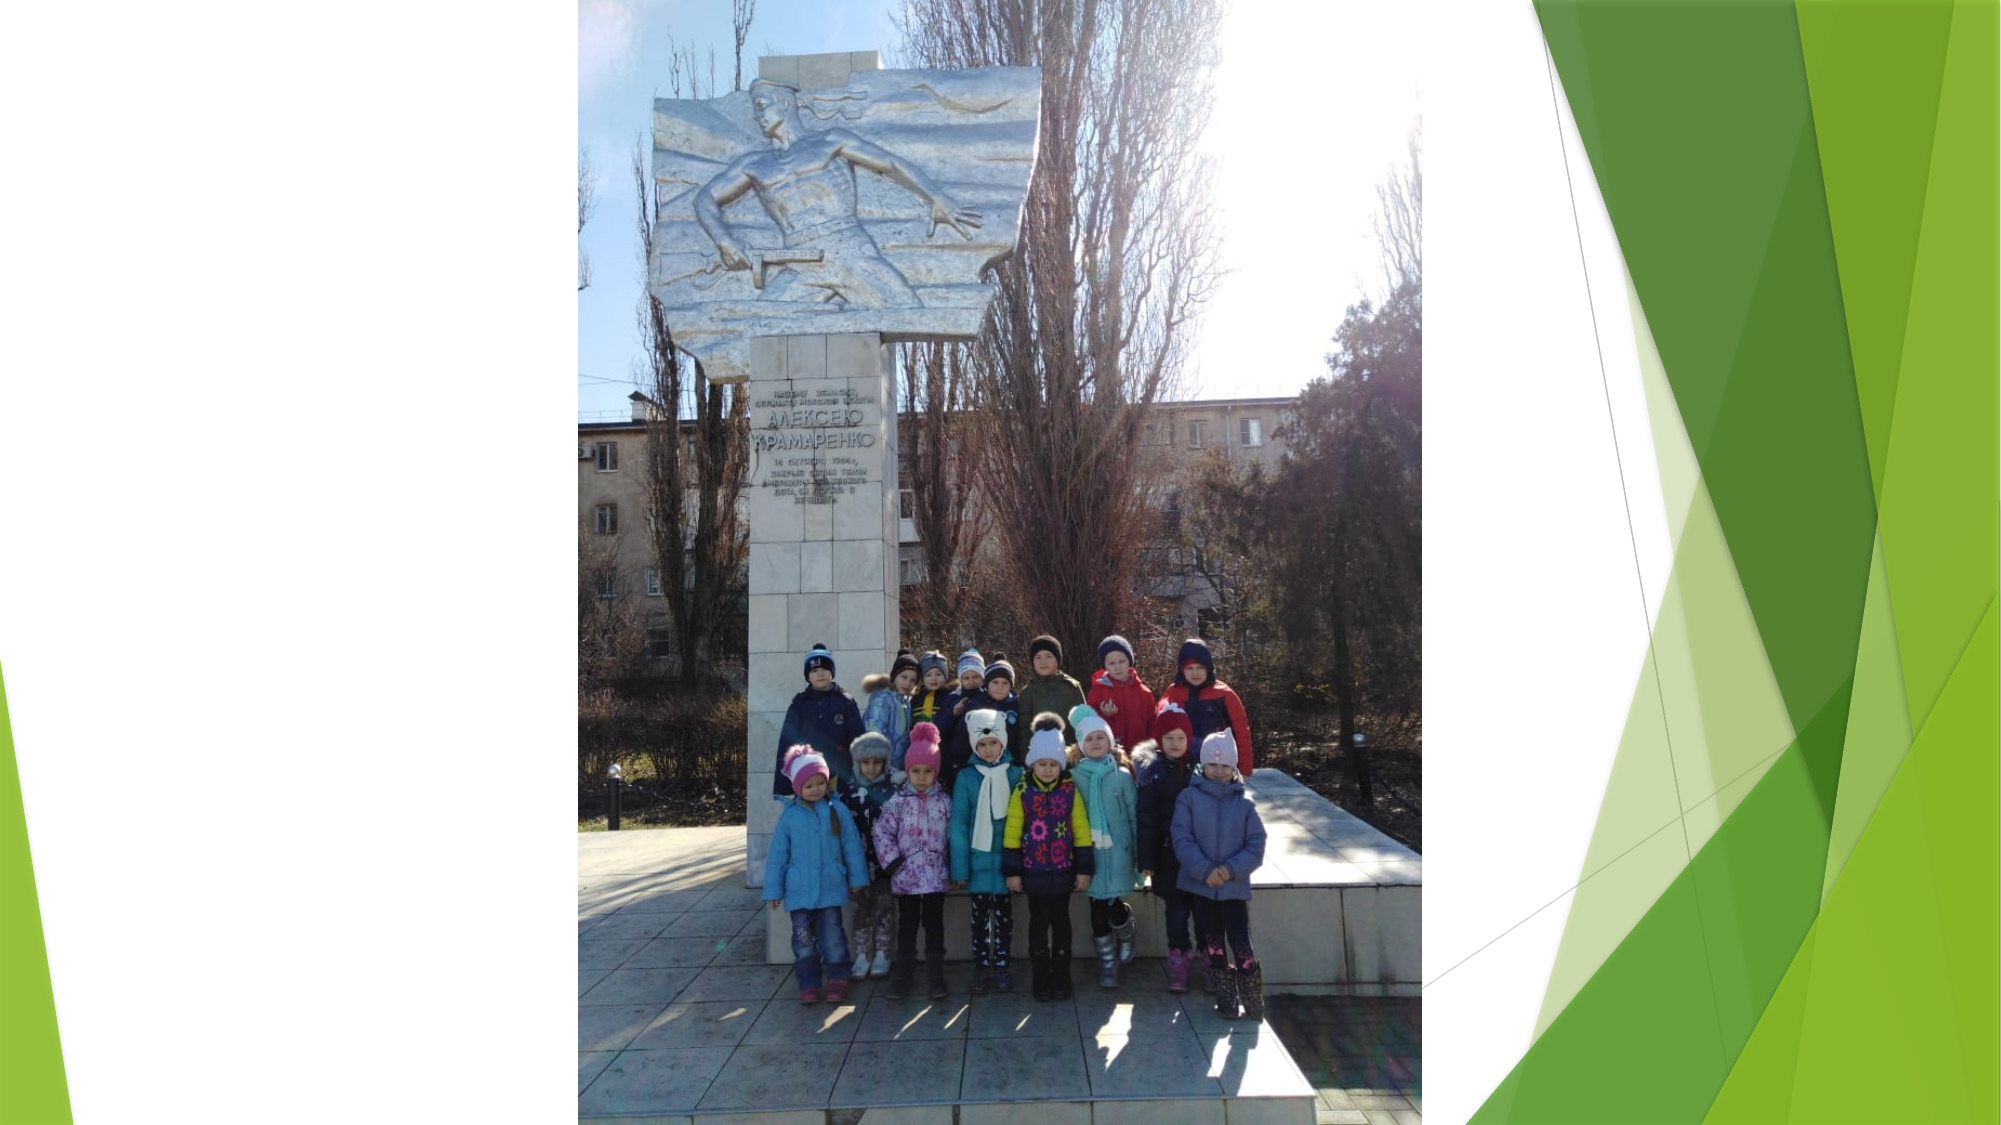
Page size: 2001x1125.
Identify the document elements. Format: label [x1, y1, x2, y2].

picture [577, 0, 1423, 1125]
